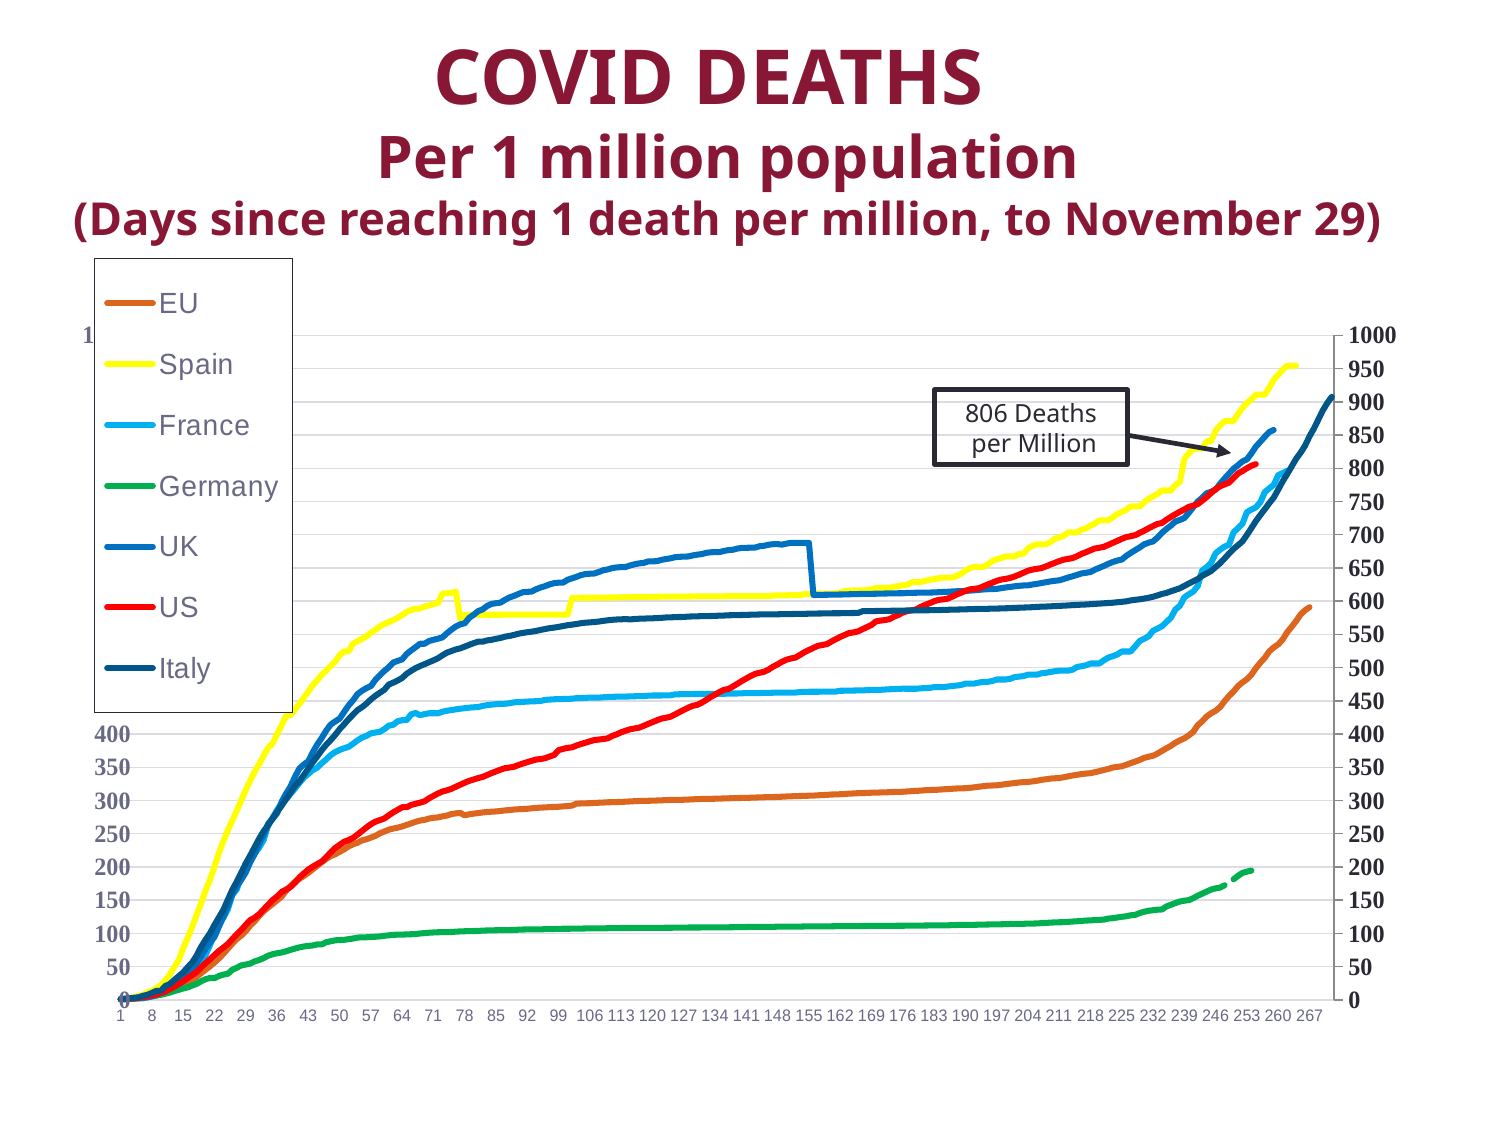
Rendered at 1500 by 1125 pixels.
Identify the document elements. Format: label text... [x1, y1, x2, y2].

title COVID DEATHS Per 1 million population (Days since reaching 1 death per million, to November 29) [53, 16, 1404, 258]
chart [25, 226, 1398, 1071]
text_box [1127, 434, 1232, 454]
